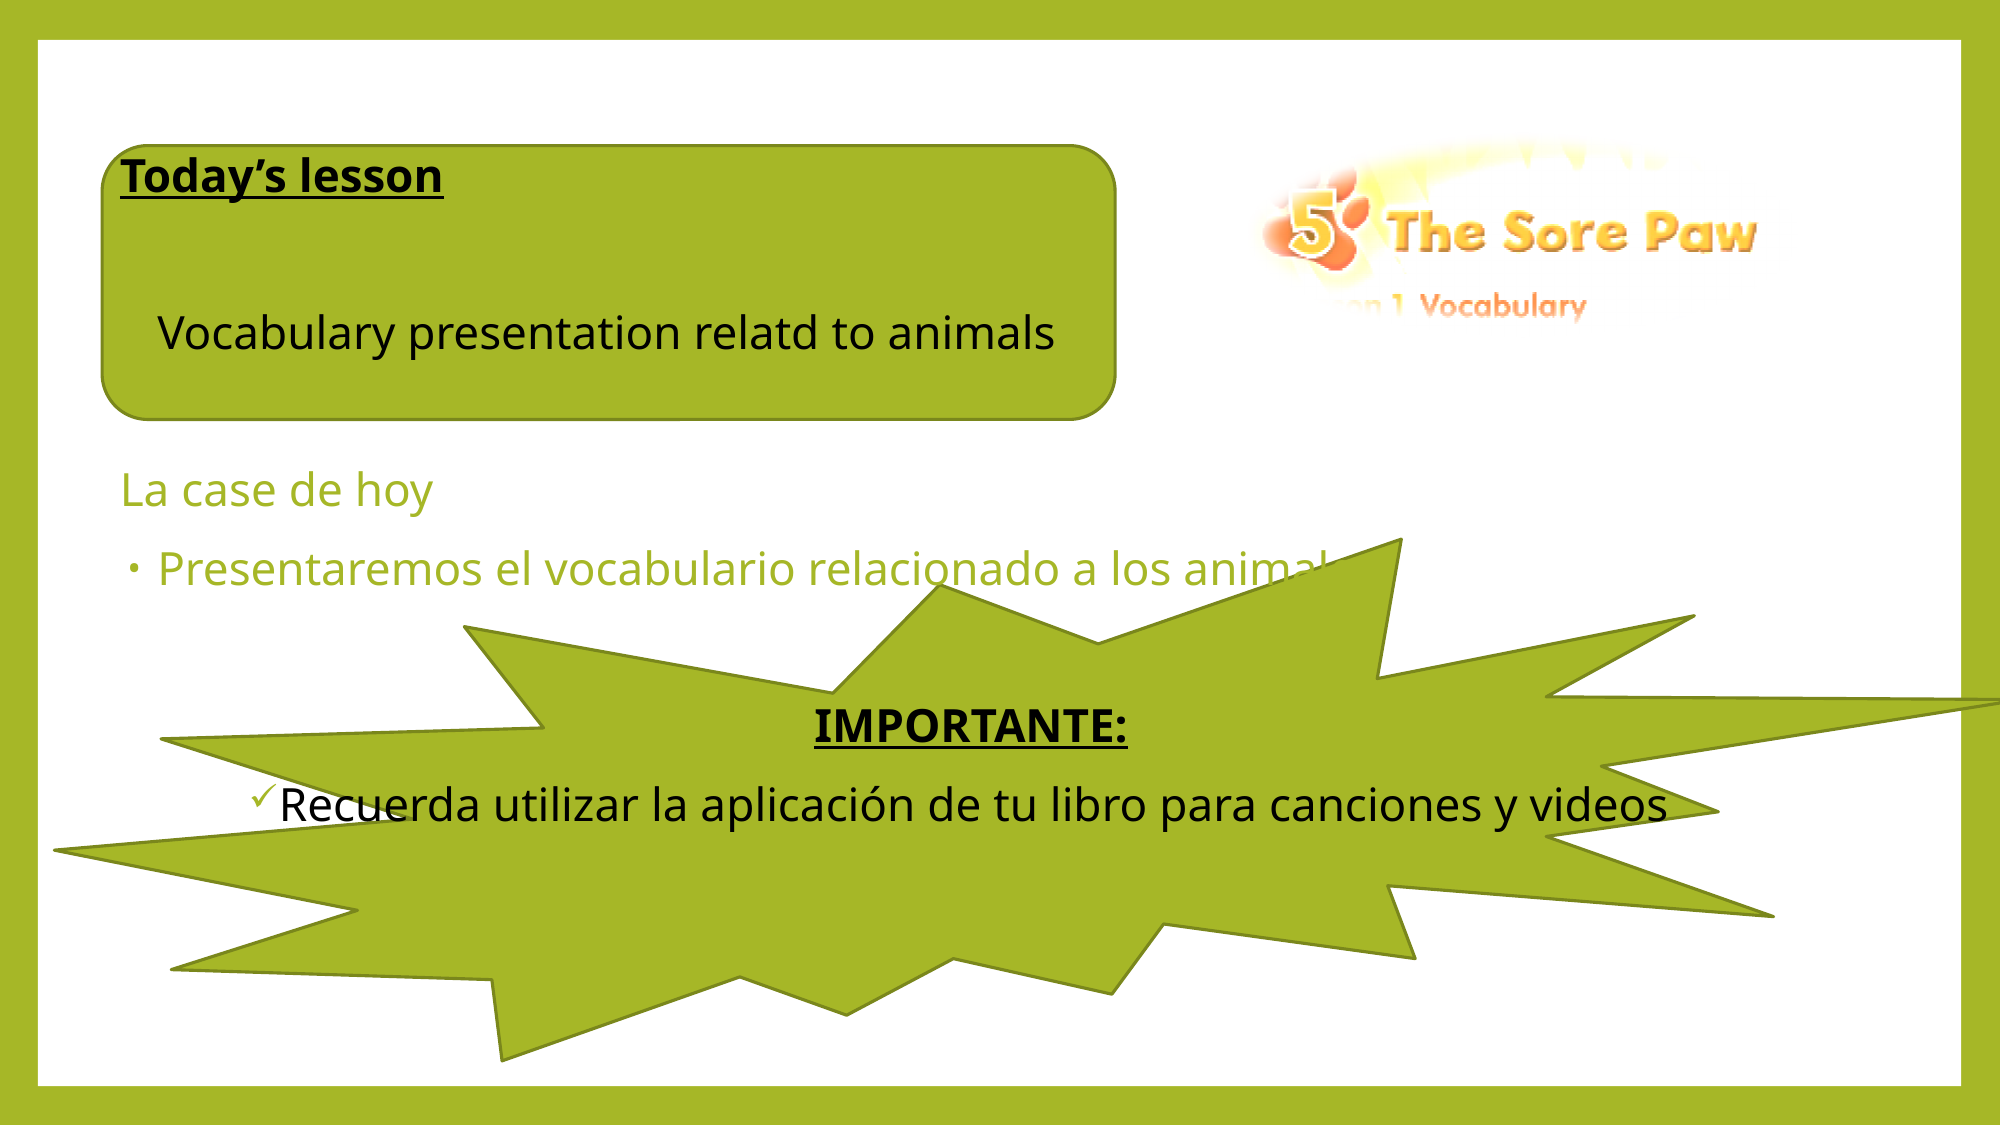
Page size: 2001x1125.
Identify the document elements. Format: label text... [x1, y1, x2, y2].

text_box [52, 844, 1776, 1063]
list Today’s lesson Vocabulary presentation relatd to animals La case de hoy Presentaremos el vocabulario relacionado a los animales IMPORTANTE: Recuerda utilizar la aplicación de tu libro para canciones y videos [104, 145, 1830, 859]
text_box [100, 173, 104, 392]
picture [1242, 132, 1804, 338]
text_box [1830, 696, 2000, 732]
